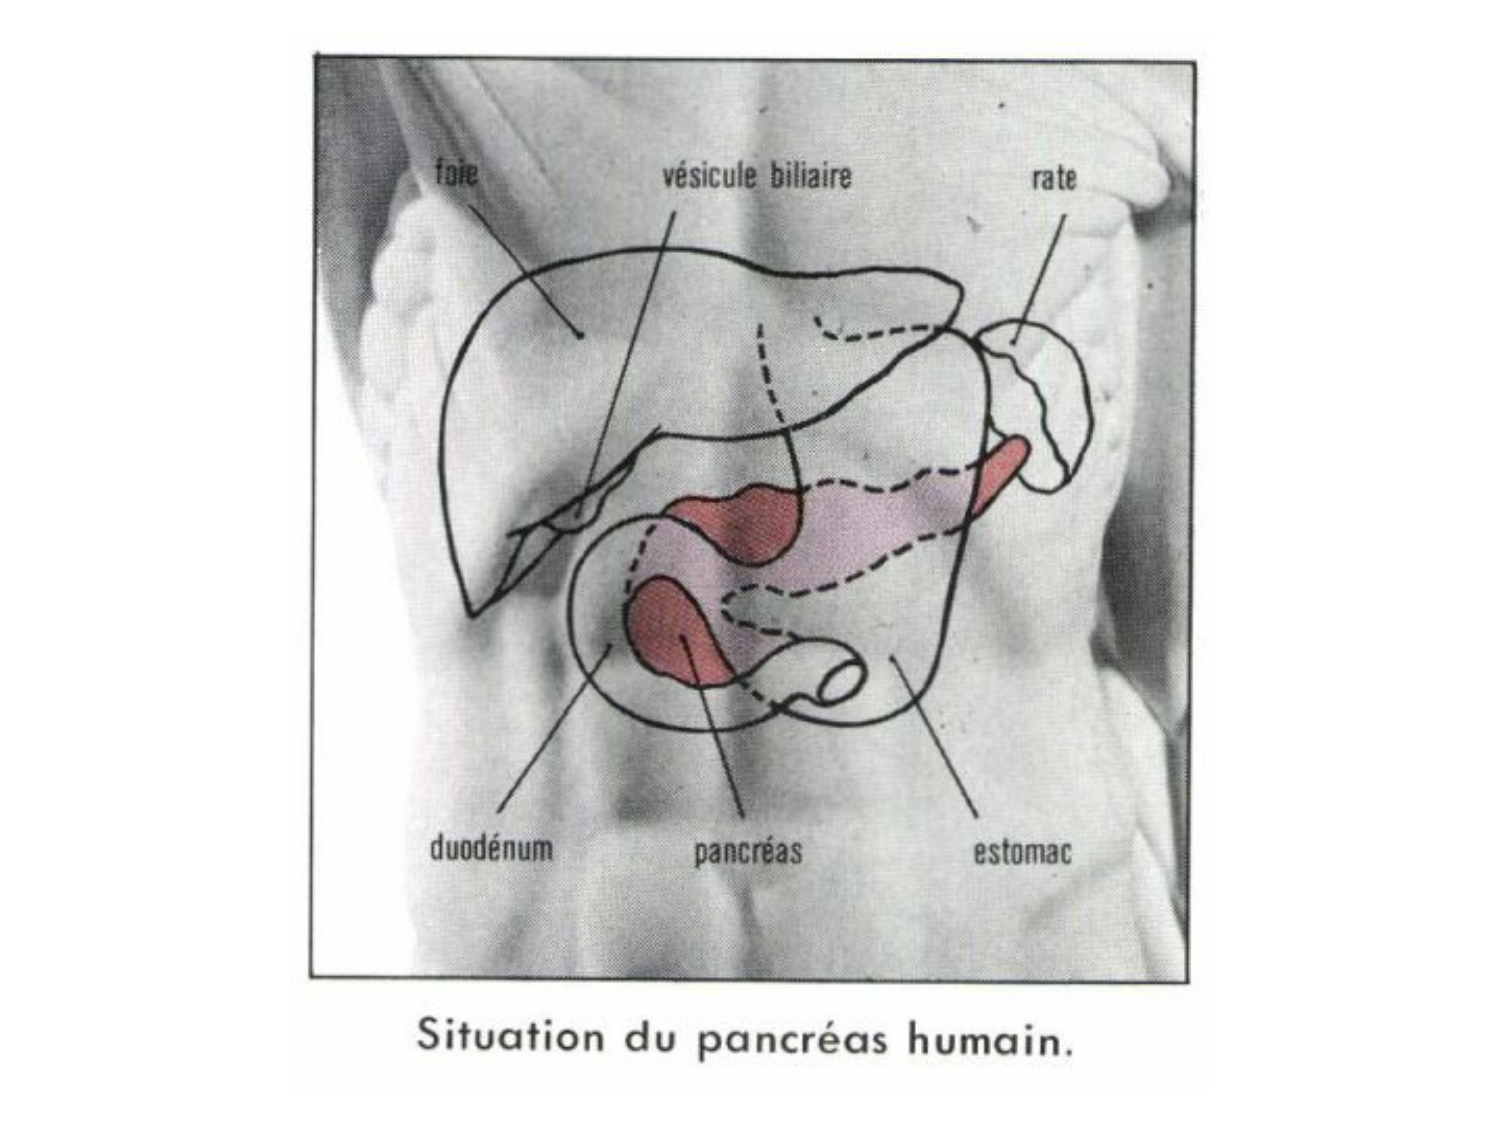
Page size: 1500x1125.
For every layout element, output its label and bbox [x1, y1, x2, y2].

picture [290, 34, 1210, 1091]
